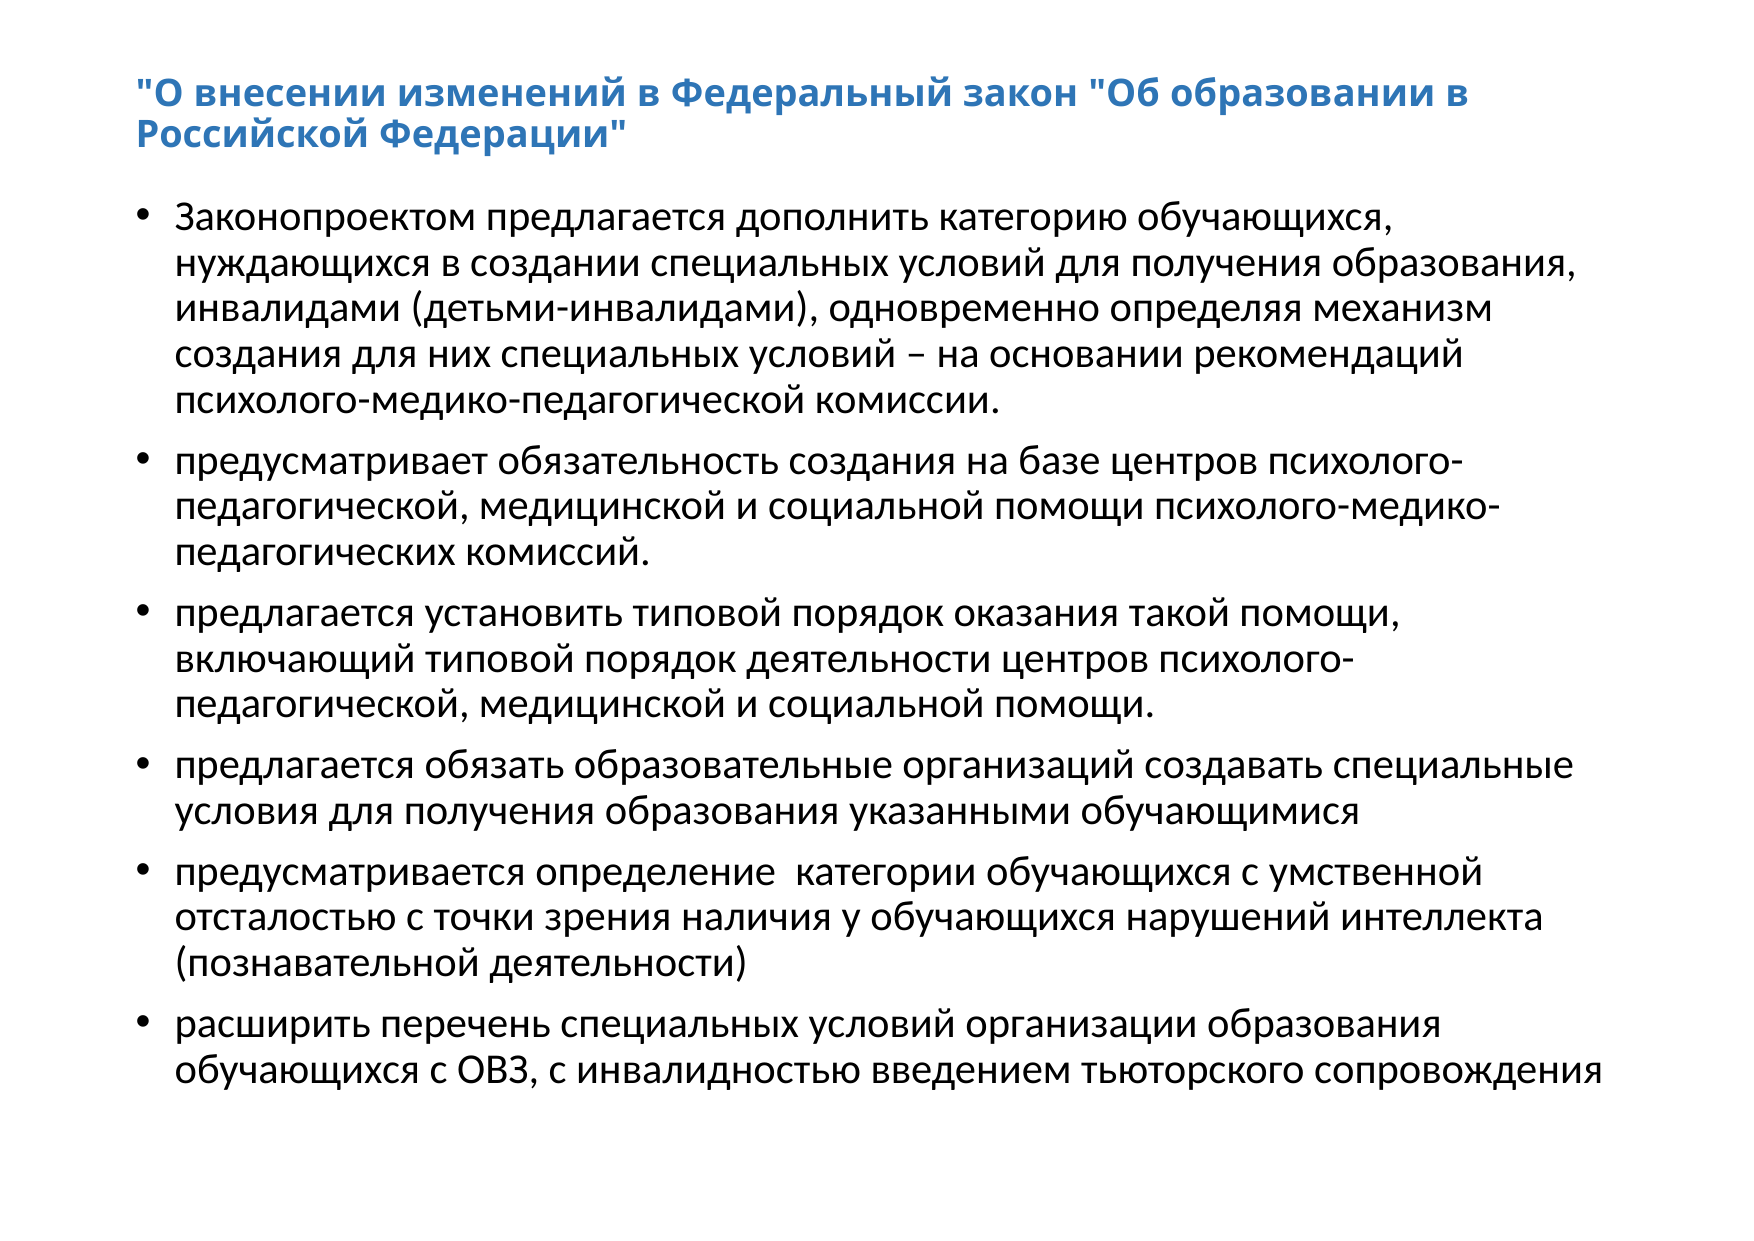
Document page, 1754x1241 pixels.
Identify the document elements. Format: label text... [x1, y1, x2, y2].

list Законопроектом предлагается дополнить категорию обучающихся, нуждающихся в создании специальных условий для получения образования, инвалидами (детьми-инвалидами), одновременно определяя механизм создания для них специальных условий – на основании рекомендаций психолого-медико-педагогической комиссии. предусматривает обязательность создания на базе центров психолого-педагогической, медицинской и социальной помощи психолого-медико-педагогических комиссий. предлагается установить типовой порядок оказания такой помощи, включающий типовой порядок деятельности центров психолого-педагогической, медицинской и социальной помощи. предлагается обязать образовательные организаций создавать специальные условия для получения образования указанными обучающимися предусматривается определение категории обучающихся с умственной отсталостью с точки зрения наличия у обучающихся нарушений интеллекта (познавательной деятельности) расширить перечень специальных условий организации образования обучающихся с ОВЗ, с инвалидностью введением тьюторского сопровождения [120, 186, 1634, 1117]
title "О внесении изменений в Федеральный закон "Об образовании в Российской Федерации" [120, 66, 1634, 163]
